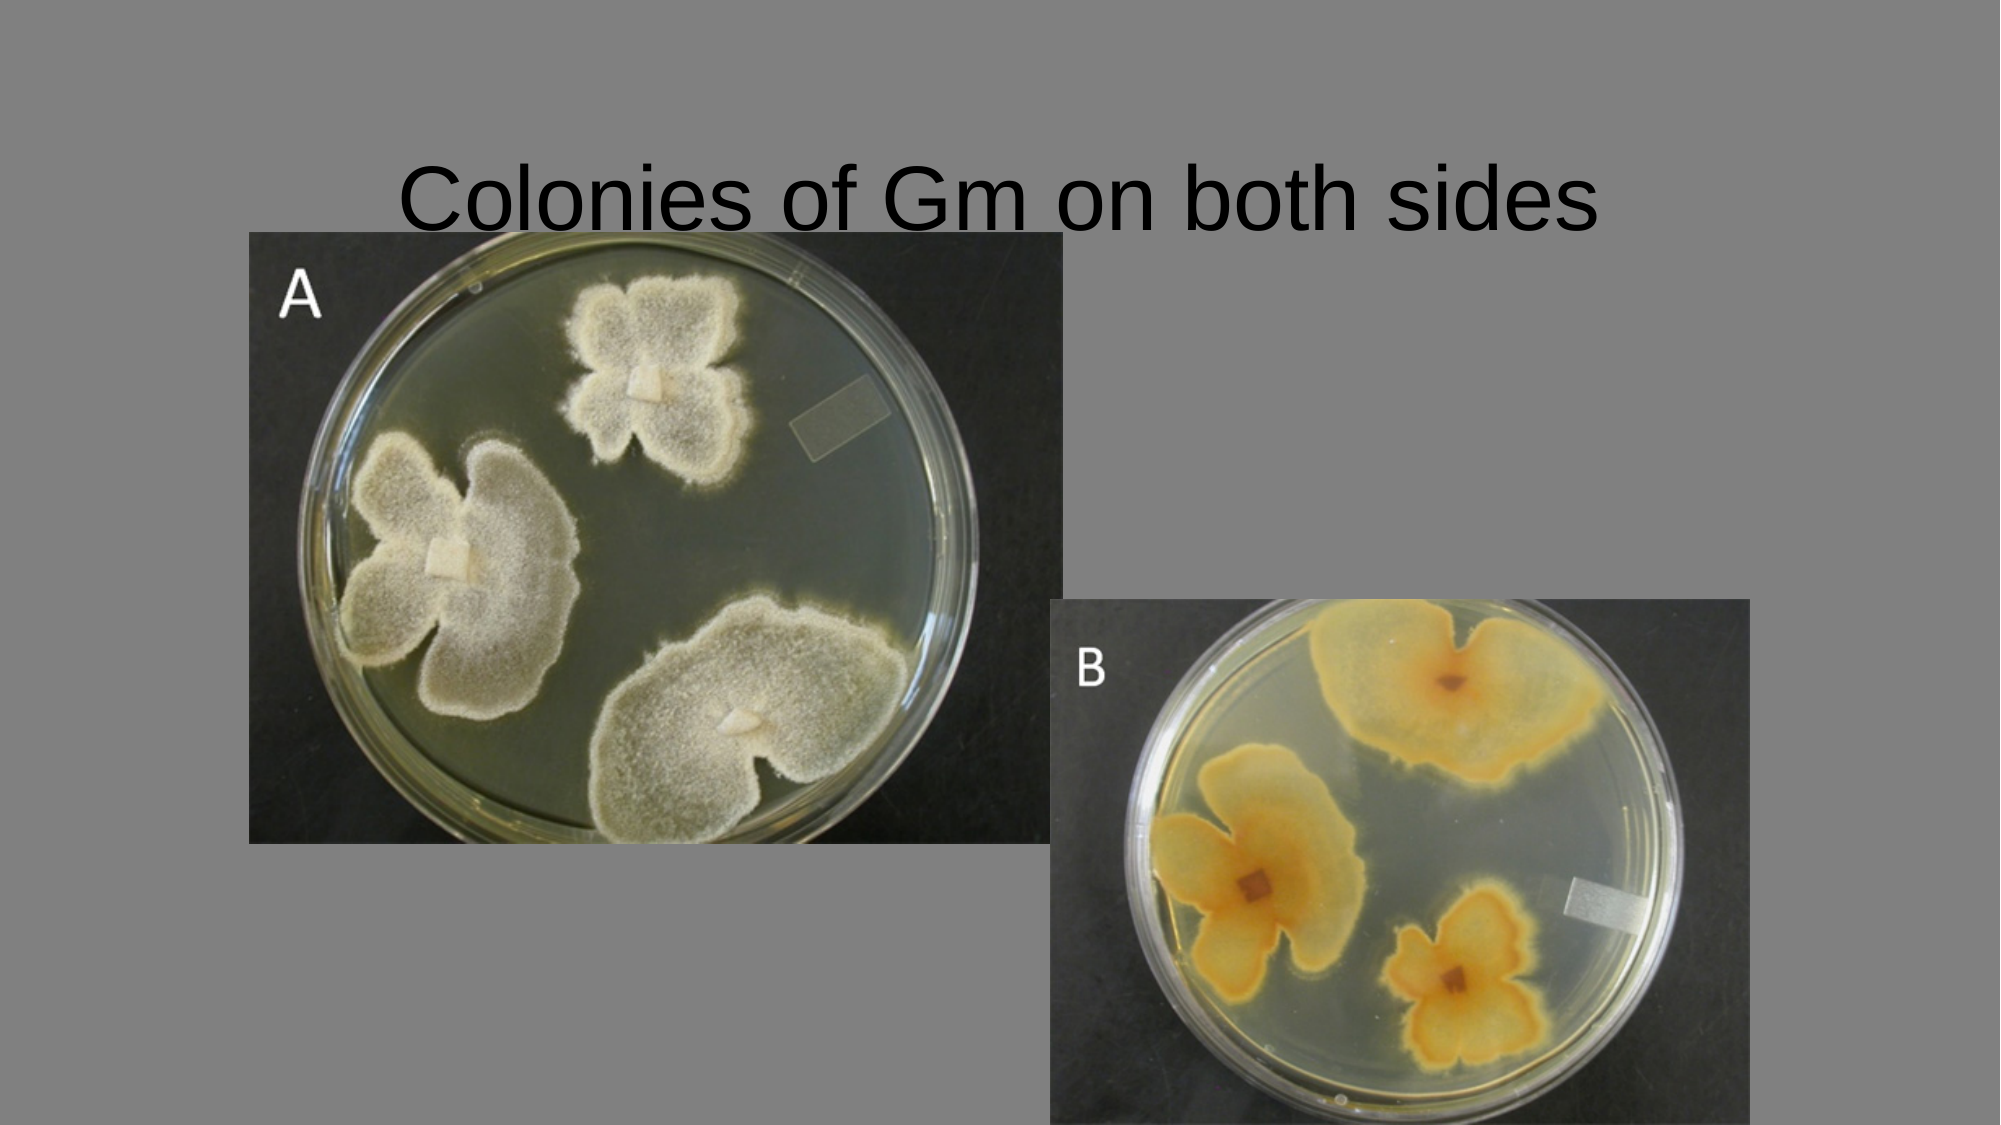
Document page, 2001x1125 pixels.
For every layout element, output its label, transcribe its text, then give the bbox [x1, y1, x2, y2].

picture [249, 232, 1751, 1125]
title Colonies of Gm on both sides [149, 99, 1851, 288]
